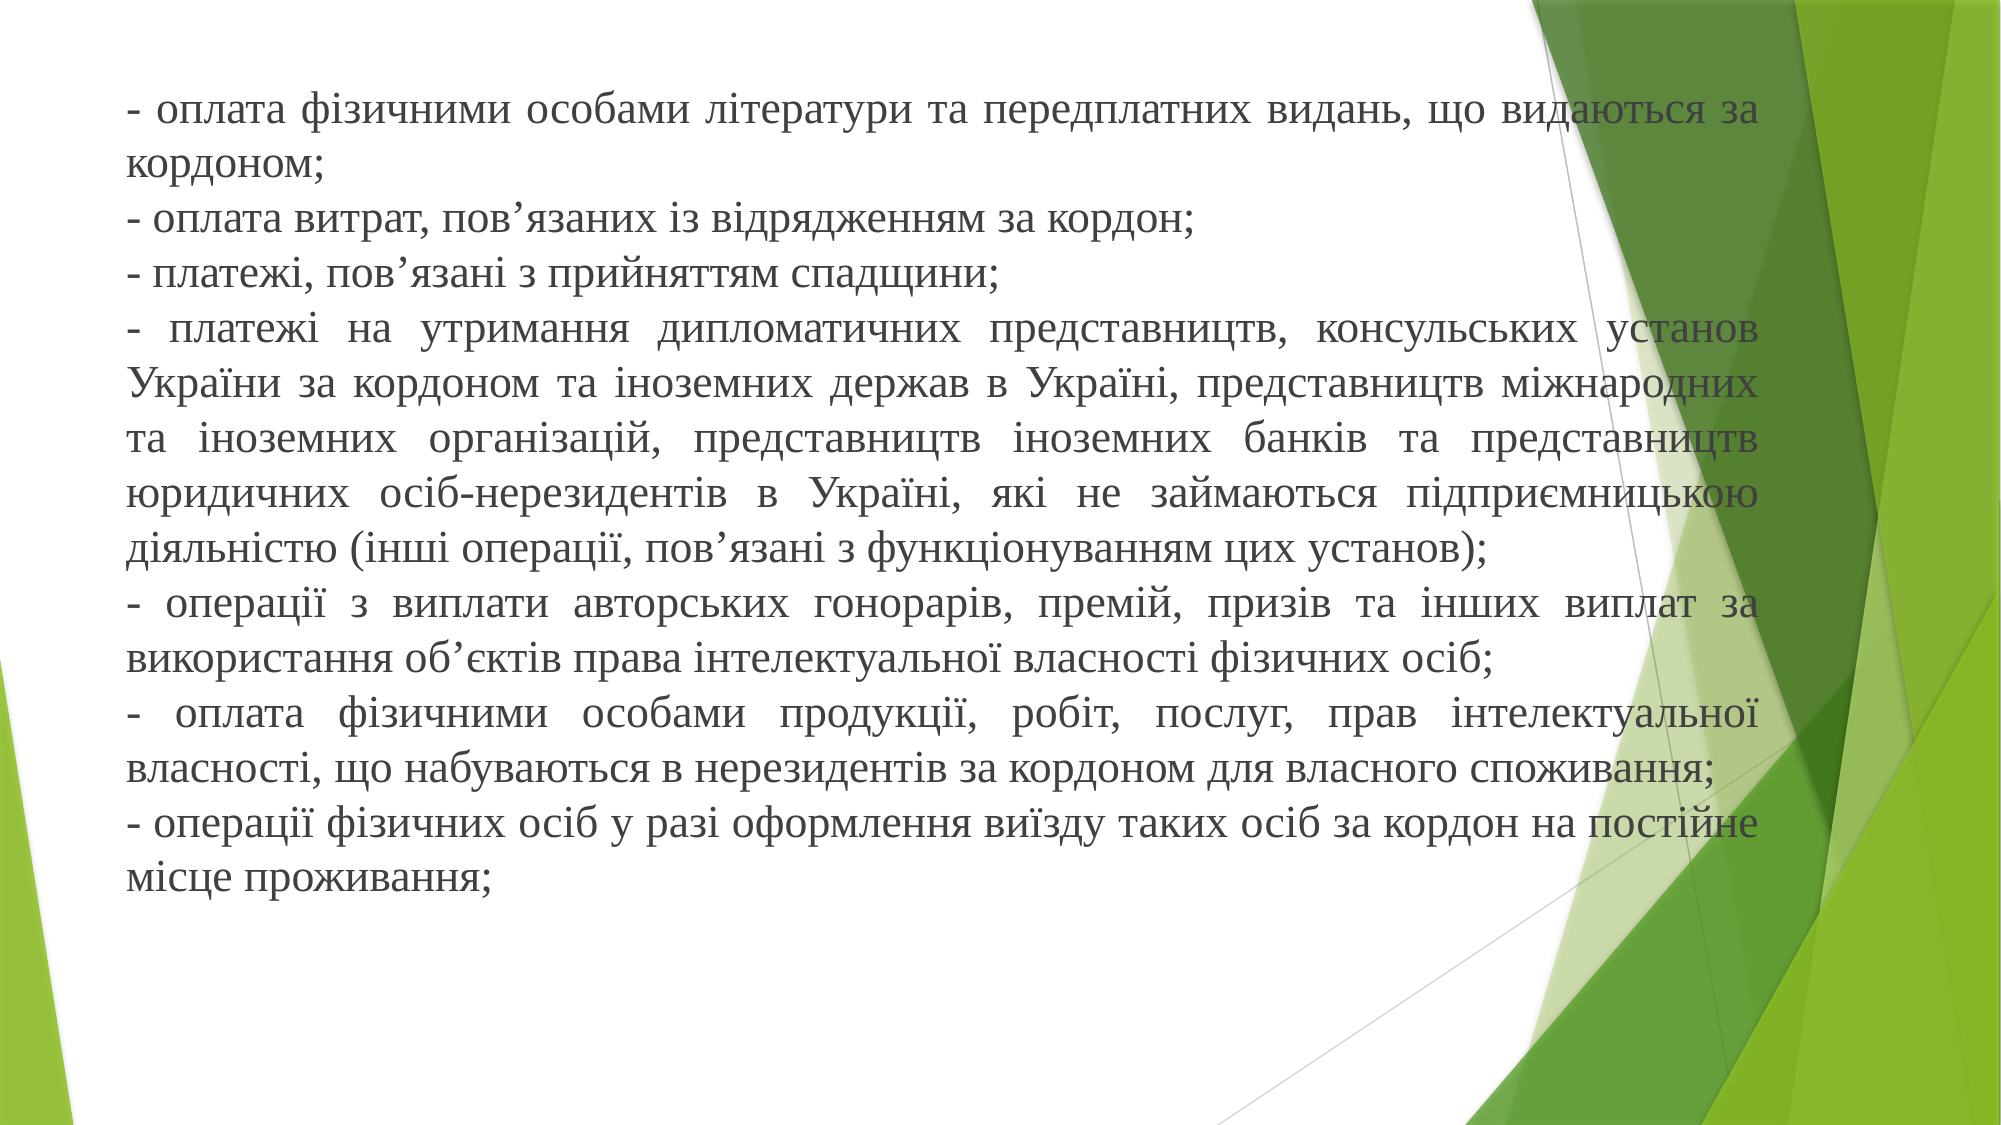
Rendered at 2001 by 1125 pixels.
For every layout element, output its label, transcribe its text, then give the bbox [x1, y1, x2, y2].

list - оплата фізичними особами літератури та передплатних видань, що видаються за кордоном; - оплата витрат, пов’язаних із відрядженням за кордон; - платежі, пов’язані з прийняттям спадщини; - платежі на утримання дипломатичних представництв, консульських установ України за кордоном та іноземних держав в Україні, представництв міжнародних та іноземних організацій, представництв іноземних банків та представництв юридичних осіб-нерезидентів в Україні, які не займаються підприємницькою діяльністю (інші операції, пов’язані з функціонуванням цих установ); - операції з виплати авторських гонорарів, премій, призів та інших виплат за використання об’єктів права інтелектуальної власності фізичних осіб; - оплата фізичними особами продукції, робіт, послуг, прав інтелектуальної власності, що набуваються в нерезидентів за кордоном для власного споживання; - операції фізичних осіб у разі оформлення виїзду таких осіб за кордон на постійне місце проживання; [111, 69, 1776, 1053]
